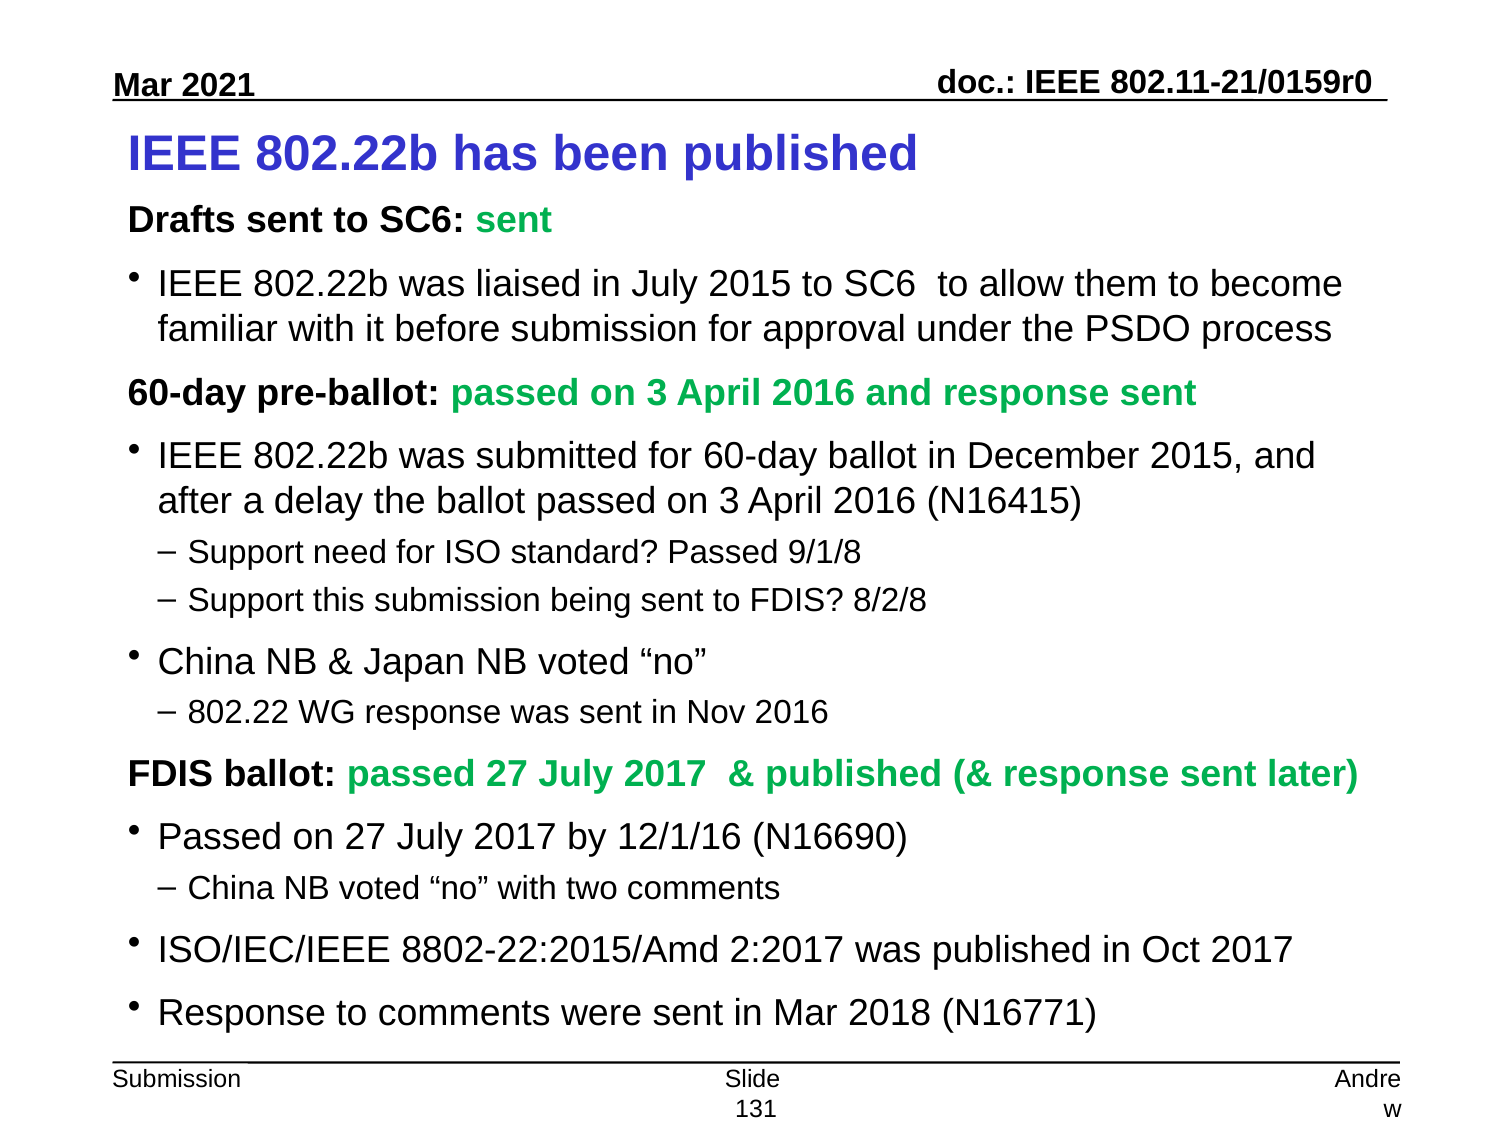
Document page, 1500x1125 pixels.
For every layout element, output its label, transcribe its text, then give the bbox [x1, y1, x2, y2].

slide_number Slide 131 [709, 1061, 803, 1093]
list Drafts sent to SC6: sent IEEE 802.22b was liaised in July 2015 to SC6 to allow them to become familiar with it before submission for approval under the PSDO process 60-day pre-ballot: passed on 3 April 2016 and response sent IEEE 802.22b was submitted for 60-day ballot in December 2015, and after a delay the ballot passed on 3 April 2016 (N16415) Support need for ISO standard? Passed 9/1/8 Support this submission being sent to FDIS? 8/2/8 China NB & Japan NB voted “no” 802.22 WG response was sent in Nov 2016 FDIS ballot: passed 27 July 2017 & published (& response sent later) Passed on 27 July 2017 by 12/1/16 (N16690) China NB voted “no” with two comments ISO/IEC/IEEE 8802-22:2015/Amd 2:2017 was published in Oct 2017 Response to comments were sent in Mar 2018 (N16771) [112, 187, 1388, 863]
footer Andrew Myles, Cisco [1320, 1061, 1402, 1093]
title IEEE 802.22b has been published [112, 112, 1388, 187]
